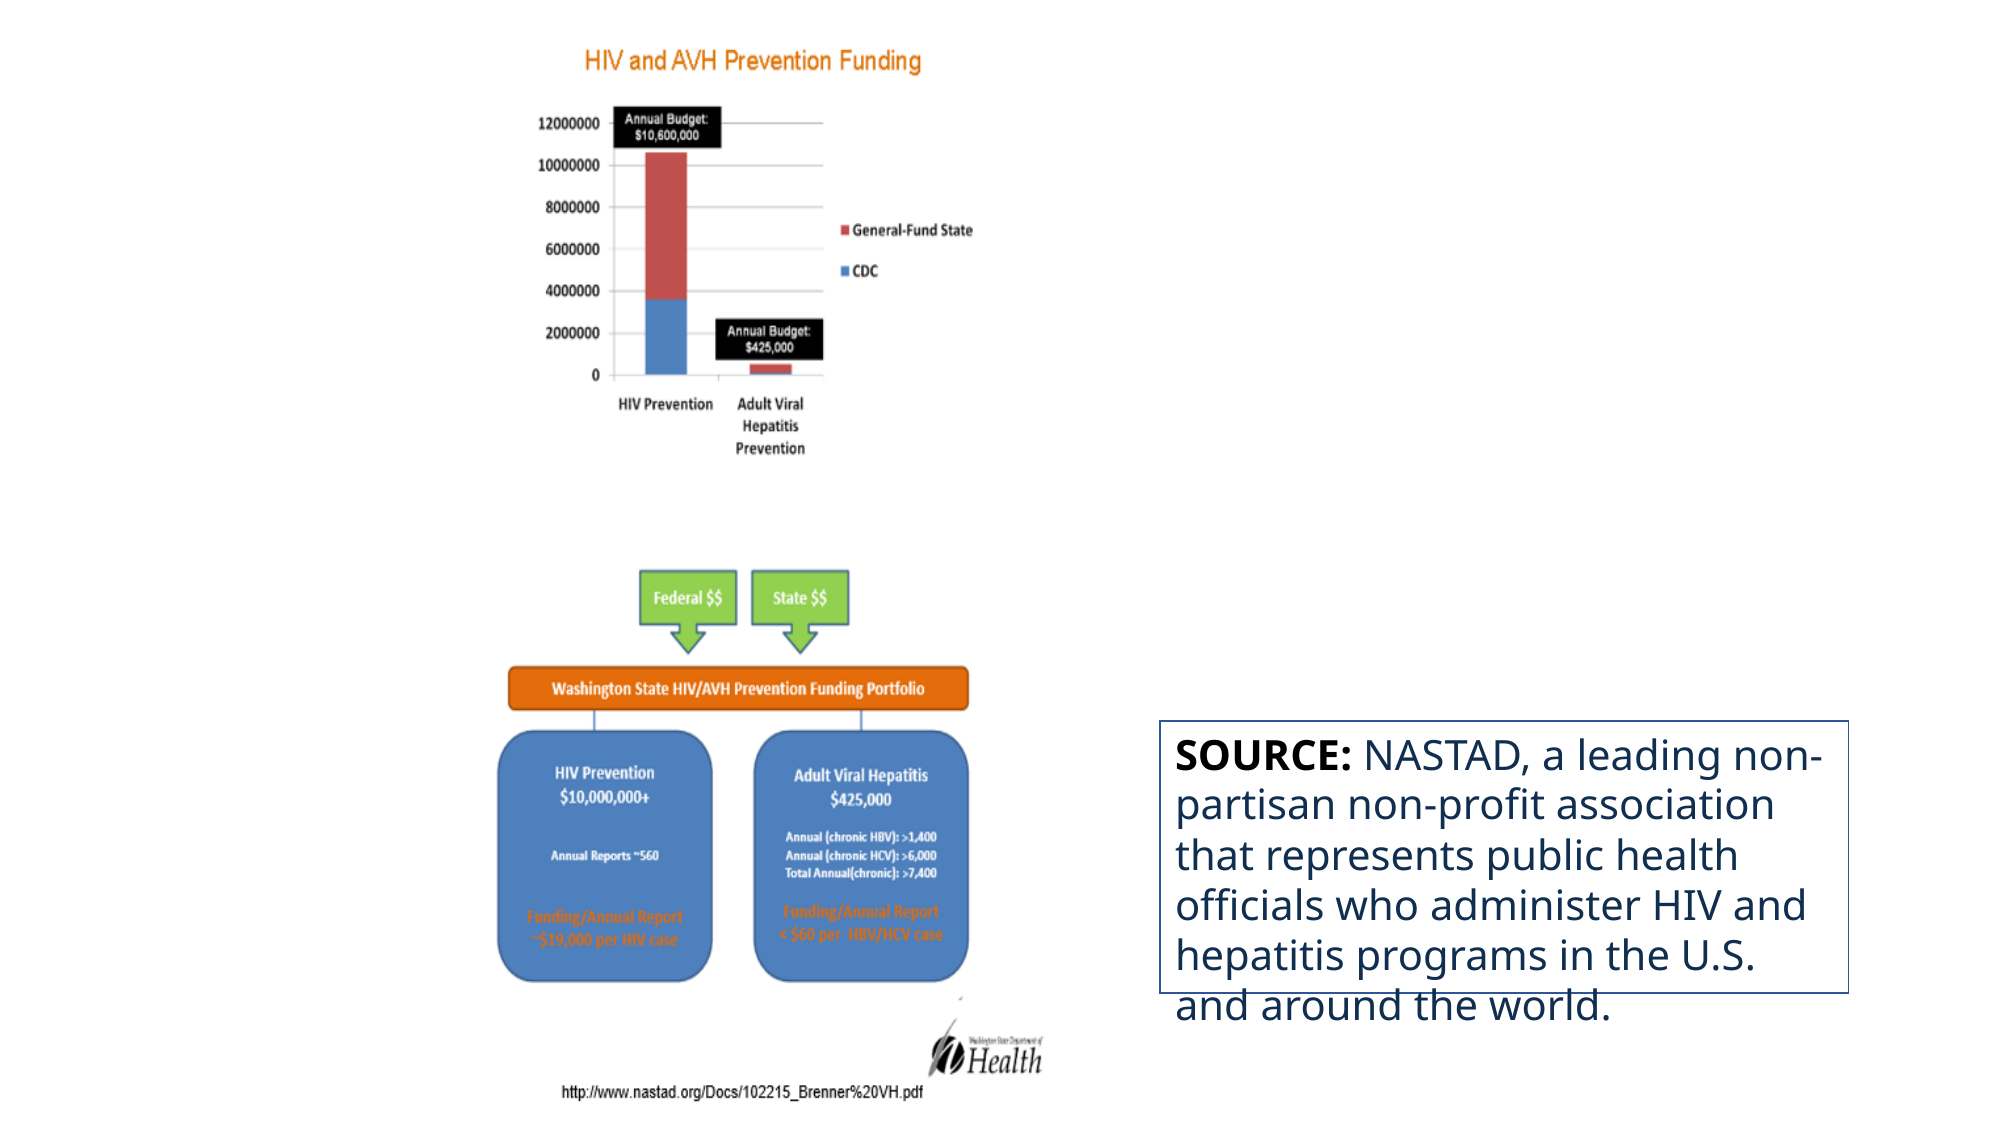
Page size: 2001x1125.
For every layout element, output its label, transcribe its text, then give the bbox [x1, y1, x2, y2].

text_box SOURCE: NASTAD, a leading non-partisan non-profit association that represents public health officials who administer HIV and hepatitis programs in the U.S. and around the world. [1160, 720, 1849, 994]
picture [495, 36, 1049, 1125]
